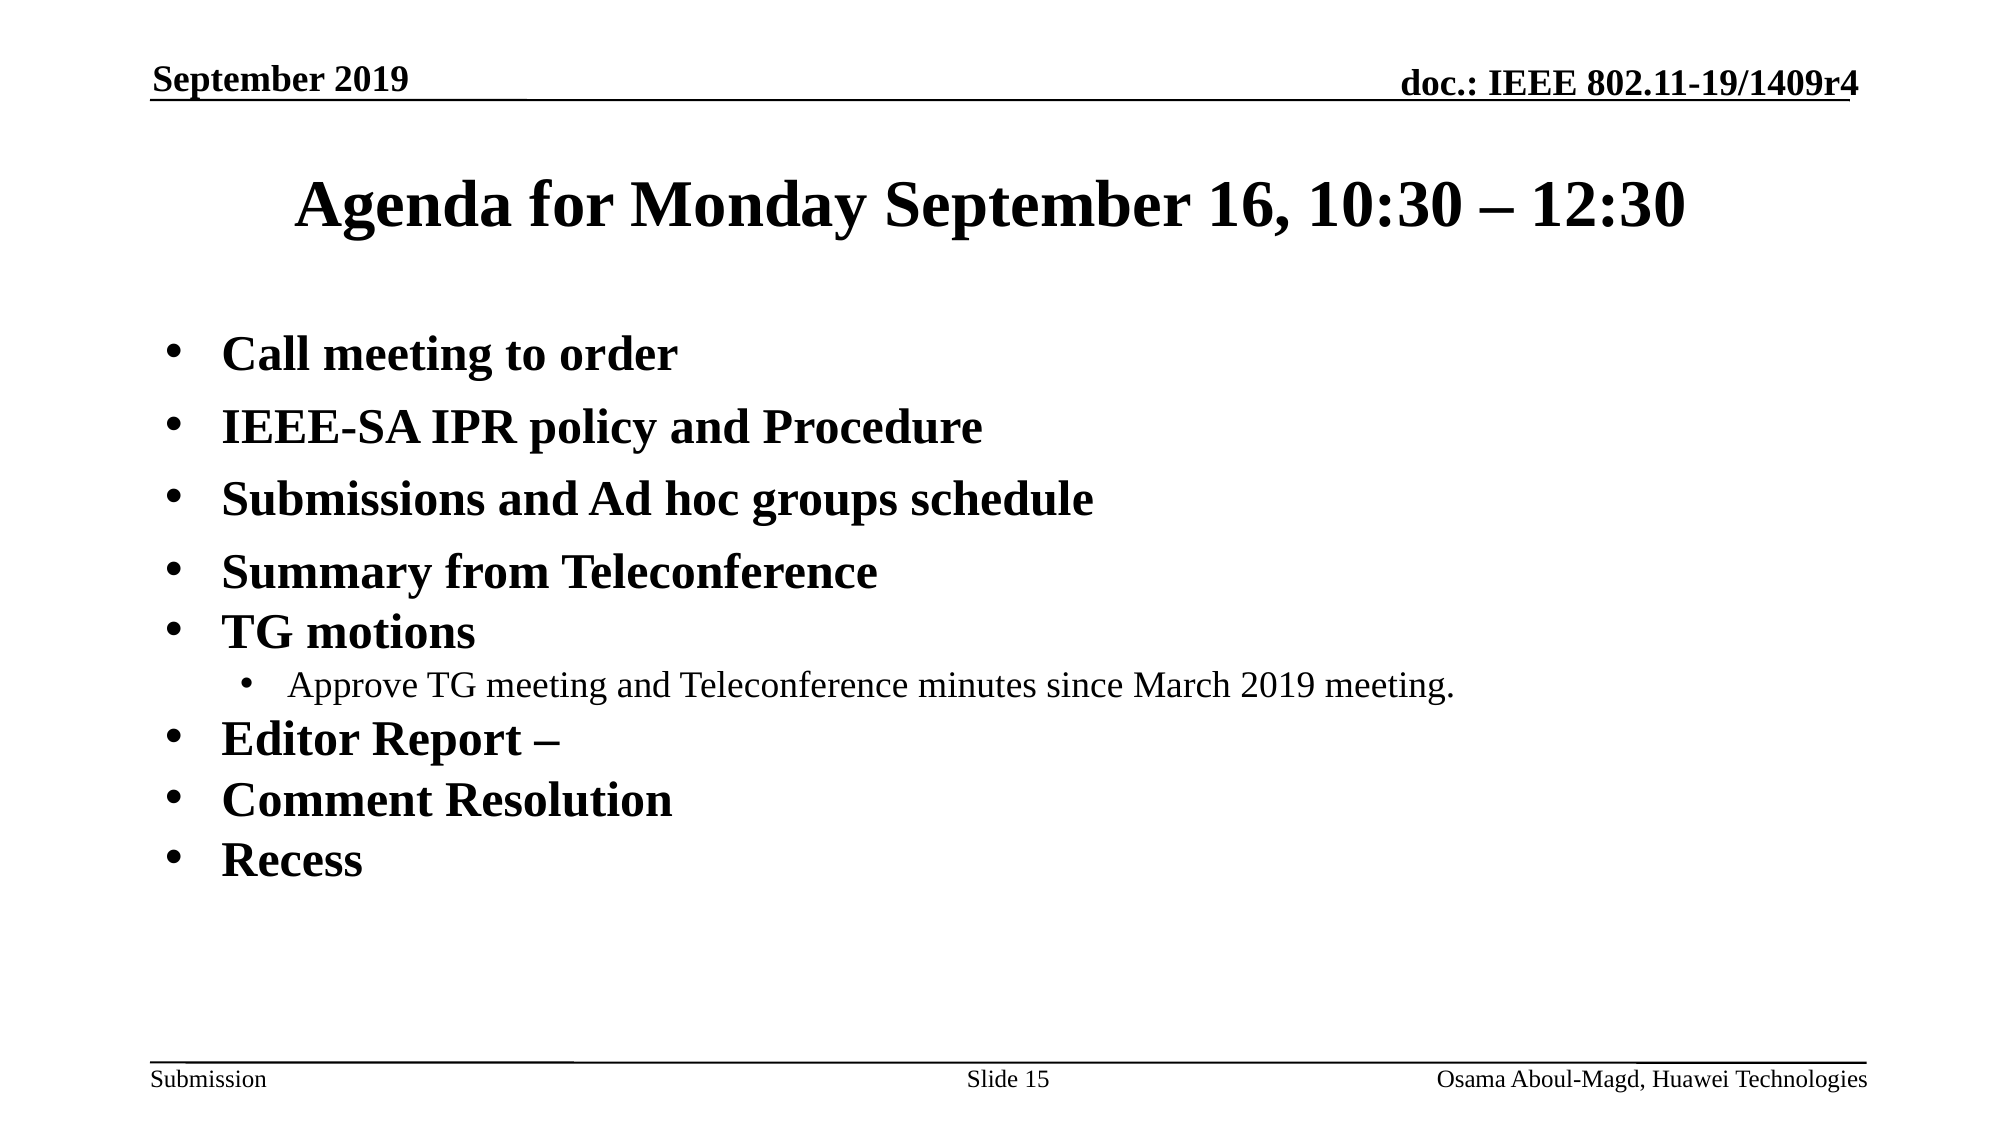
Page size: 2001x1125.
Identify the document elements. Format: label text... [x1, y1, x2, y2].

footer Osama Aboul-Magd, Huawei Technologies [1171, 1061, 1869, 1093]
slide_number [152, 54, 563, 100]
title Agenda for Monday September 16, 10:30 – 12:30 [149, 112, 1850, 288]
list Call meeting to order IEEE-SA IPR policy and Procedure Submissions and Ad hoc groups schedule Summary from Teleconference TG motions Approve TG meeting and Teleconference minutes since March 2019 meeting. Editor Report – Comment Resolution Recess [149, 324, 1850, 1000]
slide_number Slide 15 [950, 1061, 1067, 1123]
